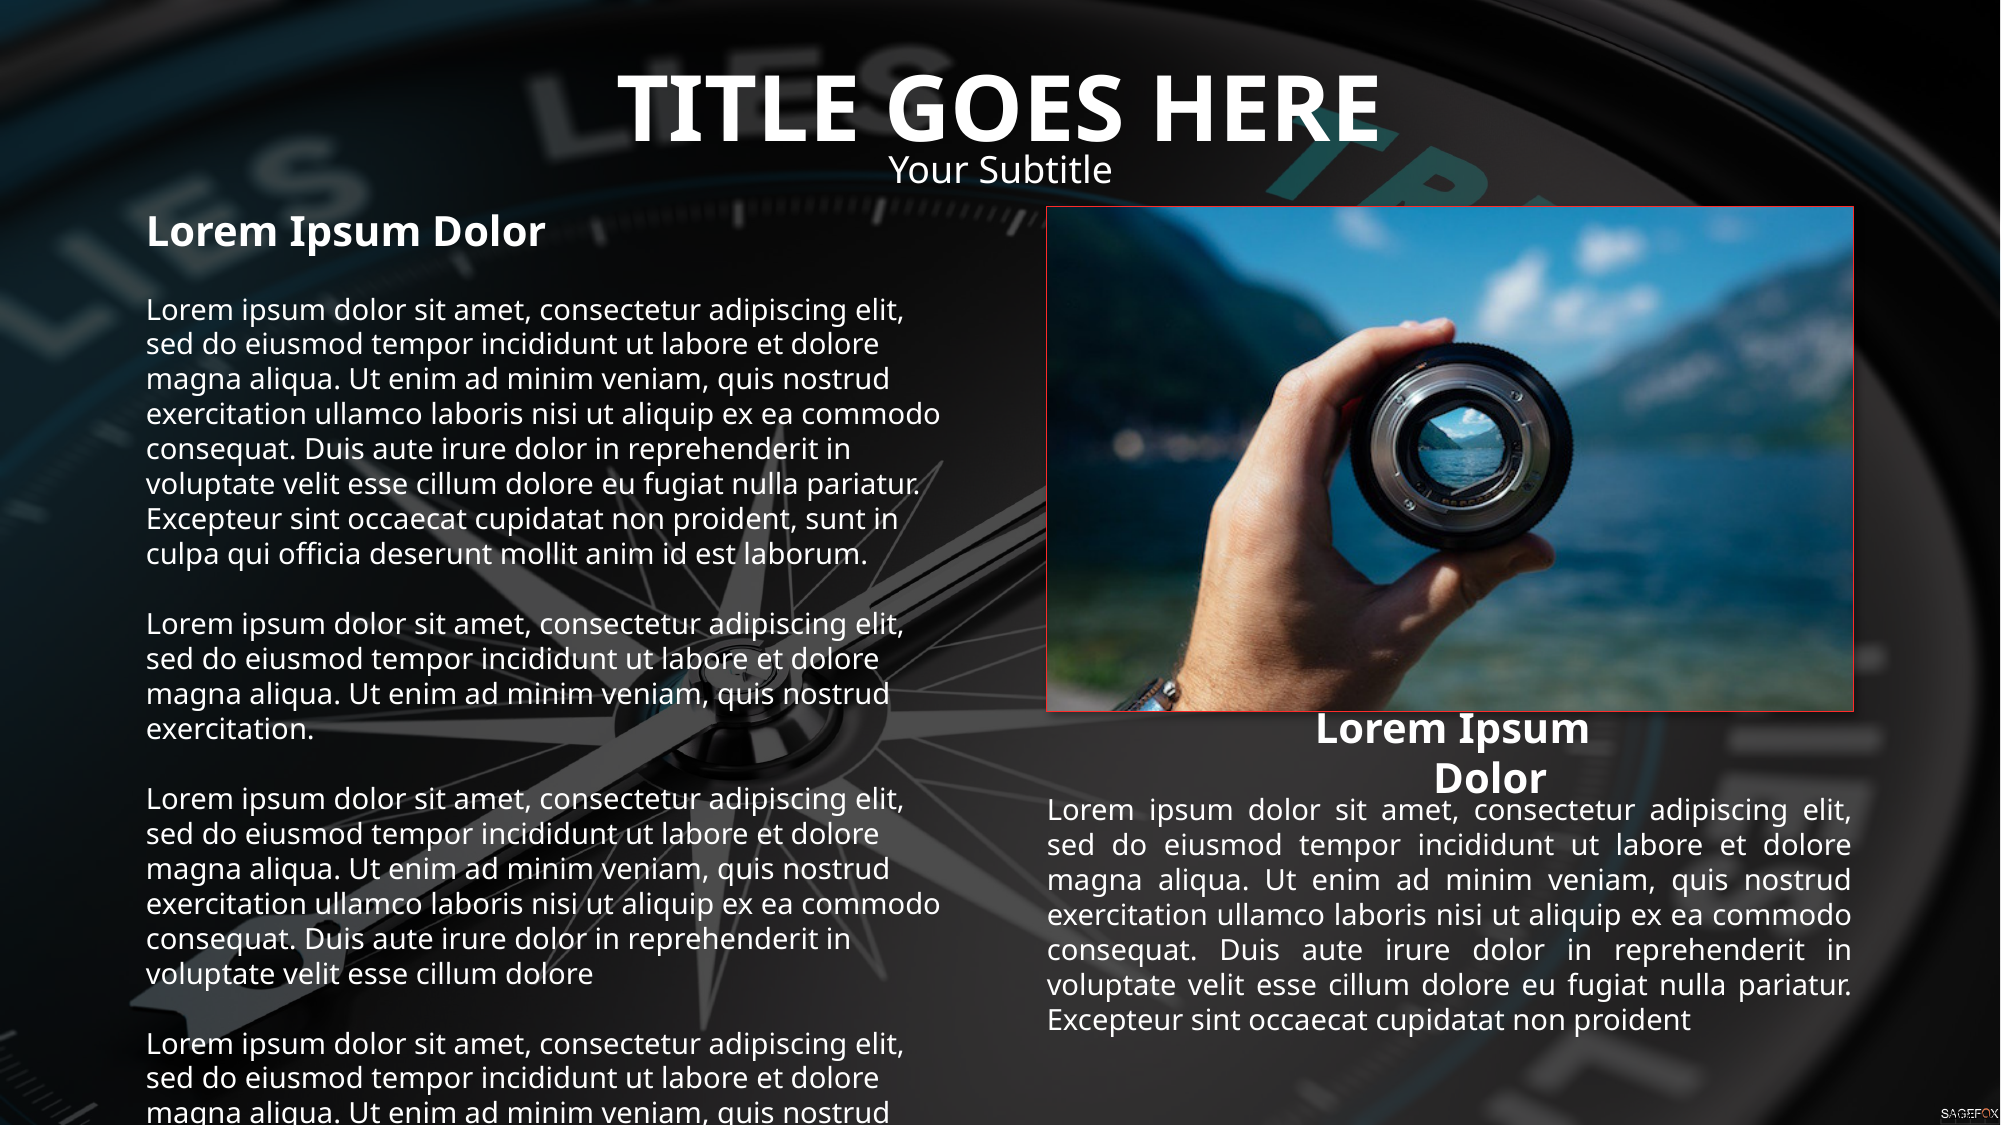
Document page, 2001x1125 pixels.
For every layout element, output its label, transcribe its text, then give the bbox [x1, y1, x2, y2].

picture [0, 0, 2001, 1125]
text_box Lorem ipsum dolor sit amet, consectetur adipiscing elit, sed do eiusmod tempor incididunt ut labore et dolore magna aliqua. Ut enim ad minim veniam, quis nostrud exercitation ullamco laboris nisi ut aliquip ex ea commodo consequat. Duis aute irure dolor in reprehenderit in voluptate velit esse cillum dolore eu fugiat nulla pariatur. Excepteur sint occaecat cupidatat non proident [1046, 791, 1853, 1036]
text_box Lorem Ipsum Dolor [1272, 729, 1633, 774]
text_box Lorem ipsum dolor sit amet, consectetur adipiscing elit, sed do eiusmod tempor incididunt ut labore et dolore magna aliqua. Ut enim ad minim veniam, quis nostrud exercitation ullamco laboris nisi ut aliquip ex ea commodo consequat. Duis aute irure dolor in reprehenderit in voluptate velit esse cillum dolore eu fugiat nulla pariatur. Excepteur sint occaecat cupidatat non proident, sunt in culpa qui officia deserunt mollit anim id est laborum. Lorem ipsum dolor sit amet, consectetur adipiscing elit, sed do eiusmod tempor incididunt ut labore et dolore magna aliqua. Ut enim ad minim veniam, quis nostrud exercitation. Lorem ipsum dolor sit amet, consectetur adipiscing elit, sed do eiusmod tempor incididunt ut labore et dolore magna aliqua. Ut enim ad minim veniam, quis nostrud exercitation ullamco laboris nisi ut aliquip ex ea commodo consequat. Duis aute irure dolor in reprehenderit in voluptate velit esse cillum dolore Lorem ipsum dolor sit amet, consectetur adipiscing elit, sed do eiusmod tempor incididunt ut labore et dolore magna aliqua. Ut enim ad minim veniam, quis nostrud exercitation. [145, 290, 952, 1125]
text_box Lorem Ipsum Dolor [145, 207, 952, 252]
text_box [548, 42, 1452, 199]
